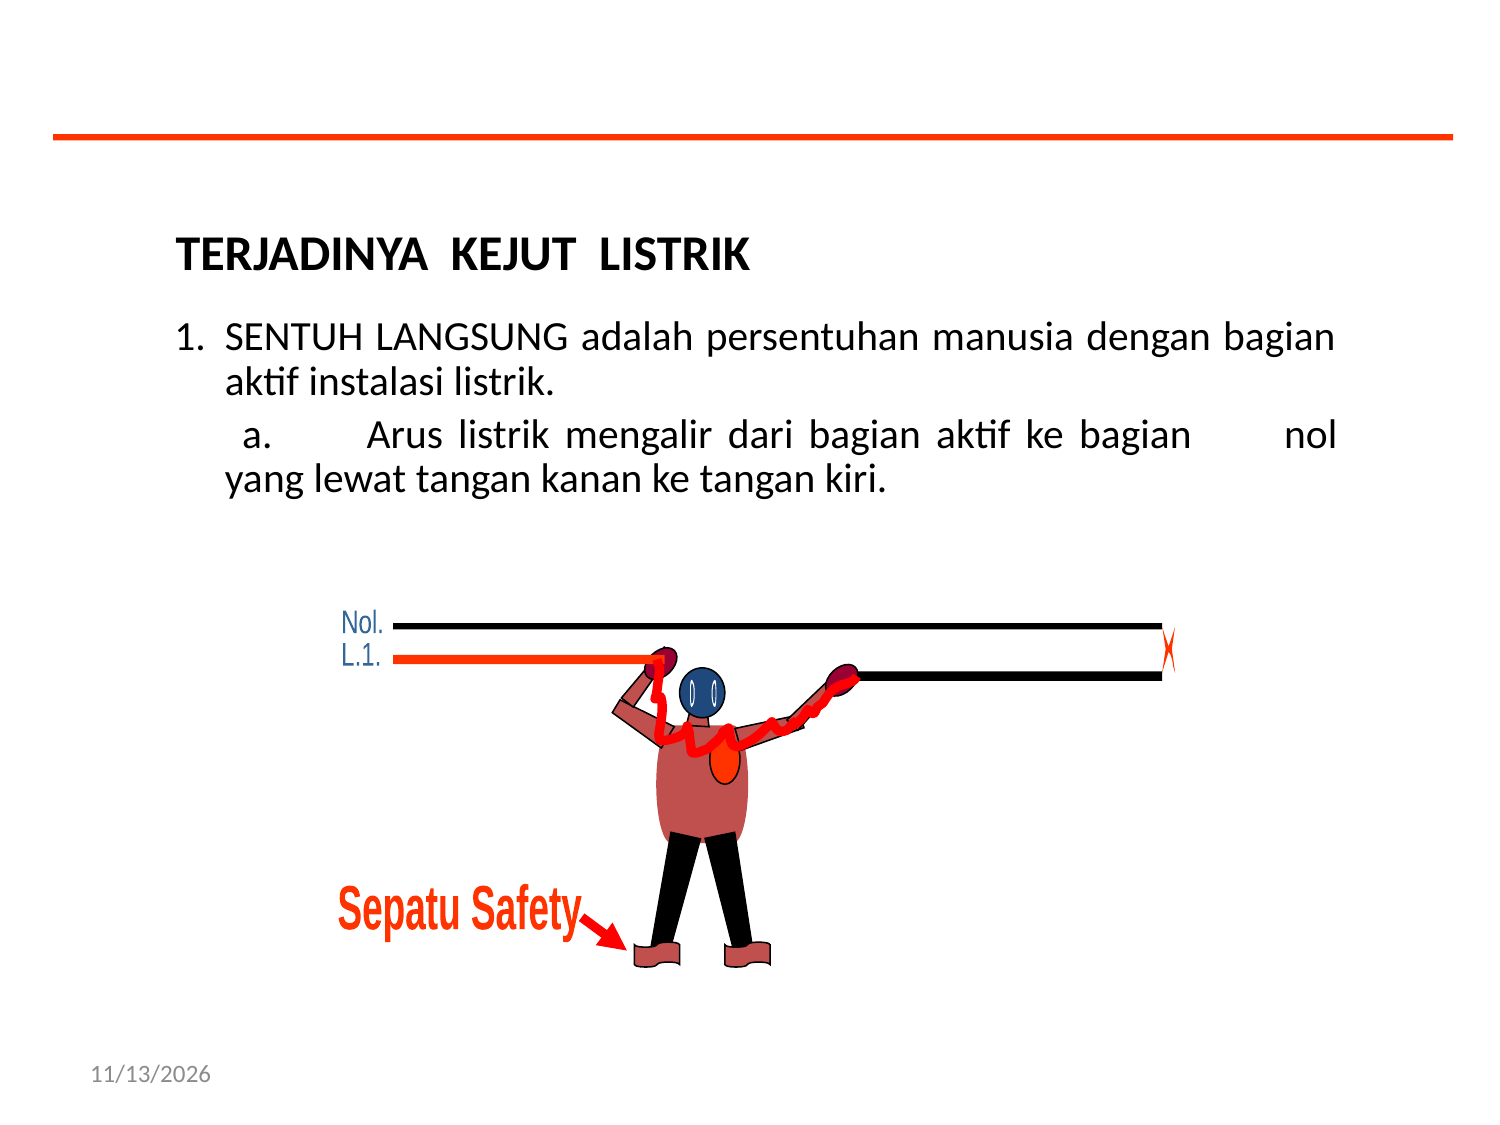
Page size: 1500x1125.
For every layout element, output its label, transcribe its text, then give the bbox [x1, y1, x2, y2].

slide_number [75, 1042, 425, 1103]
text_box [338, 609, 1176, 968]
text_box TERJADINYA KEJUT LISTRIK [160, 219, 766, 289]
list 1. SENTUH LANGSUNG adalah persentuhan manusia dengan bagian aktif instalasi listrik. a. Arus listrik mengalir dari bagian aktif ke bagian nol yang lewat tangan kanan ke tangan kiri. [159, 307, 1353, 510]
